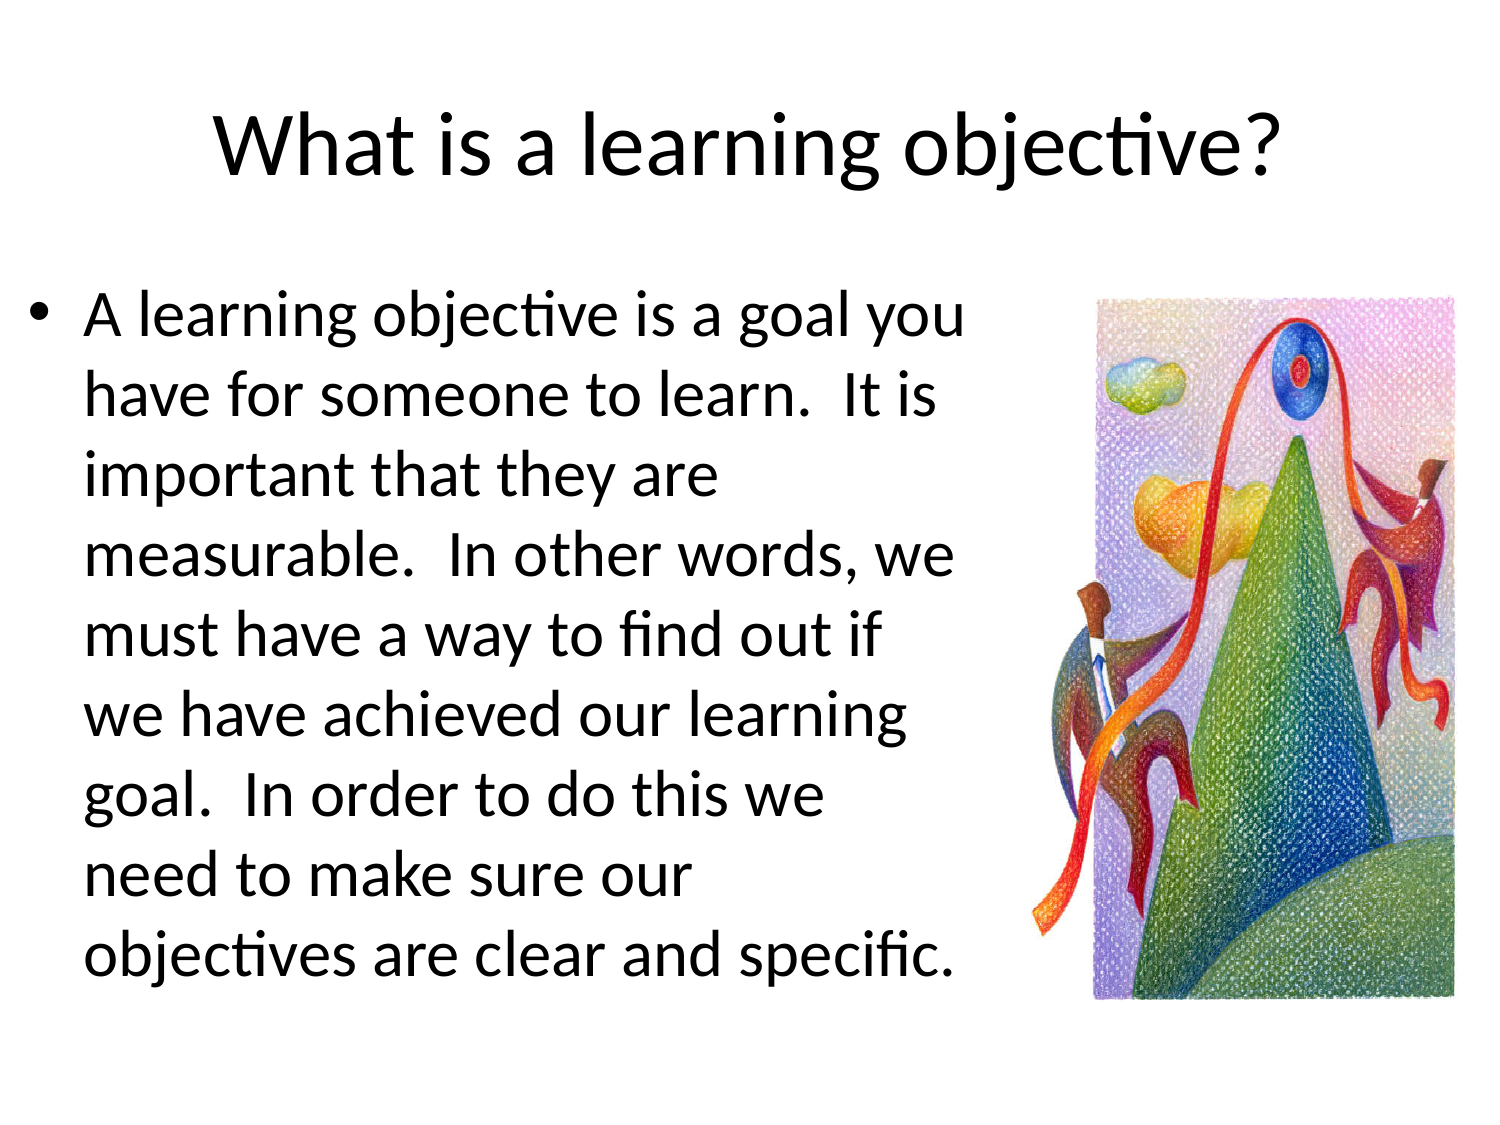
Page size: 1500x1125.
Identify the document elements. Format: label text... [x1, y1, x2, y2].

title What is a learning objective? [75, 45, 1425, 233]
list A learning objective is a goal you have for someone to learn. It is important that they are measurable. In other words, we must have a way to find out if we have achieved our learning goal. In order to do this we need to make sure our objectives are clear and specific. [12, 262, 988, 1005]
picture [1024, 287, 1463, 1013]
